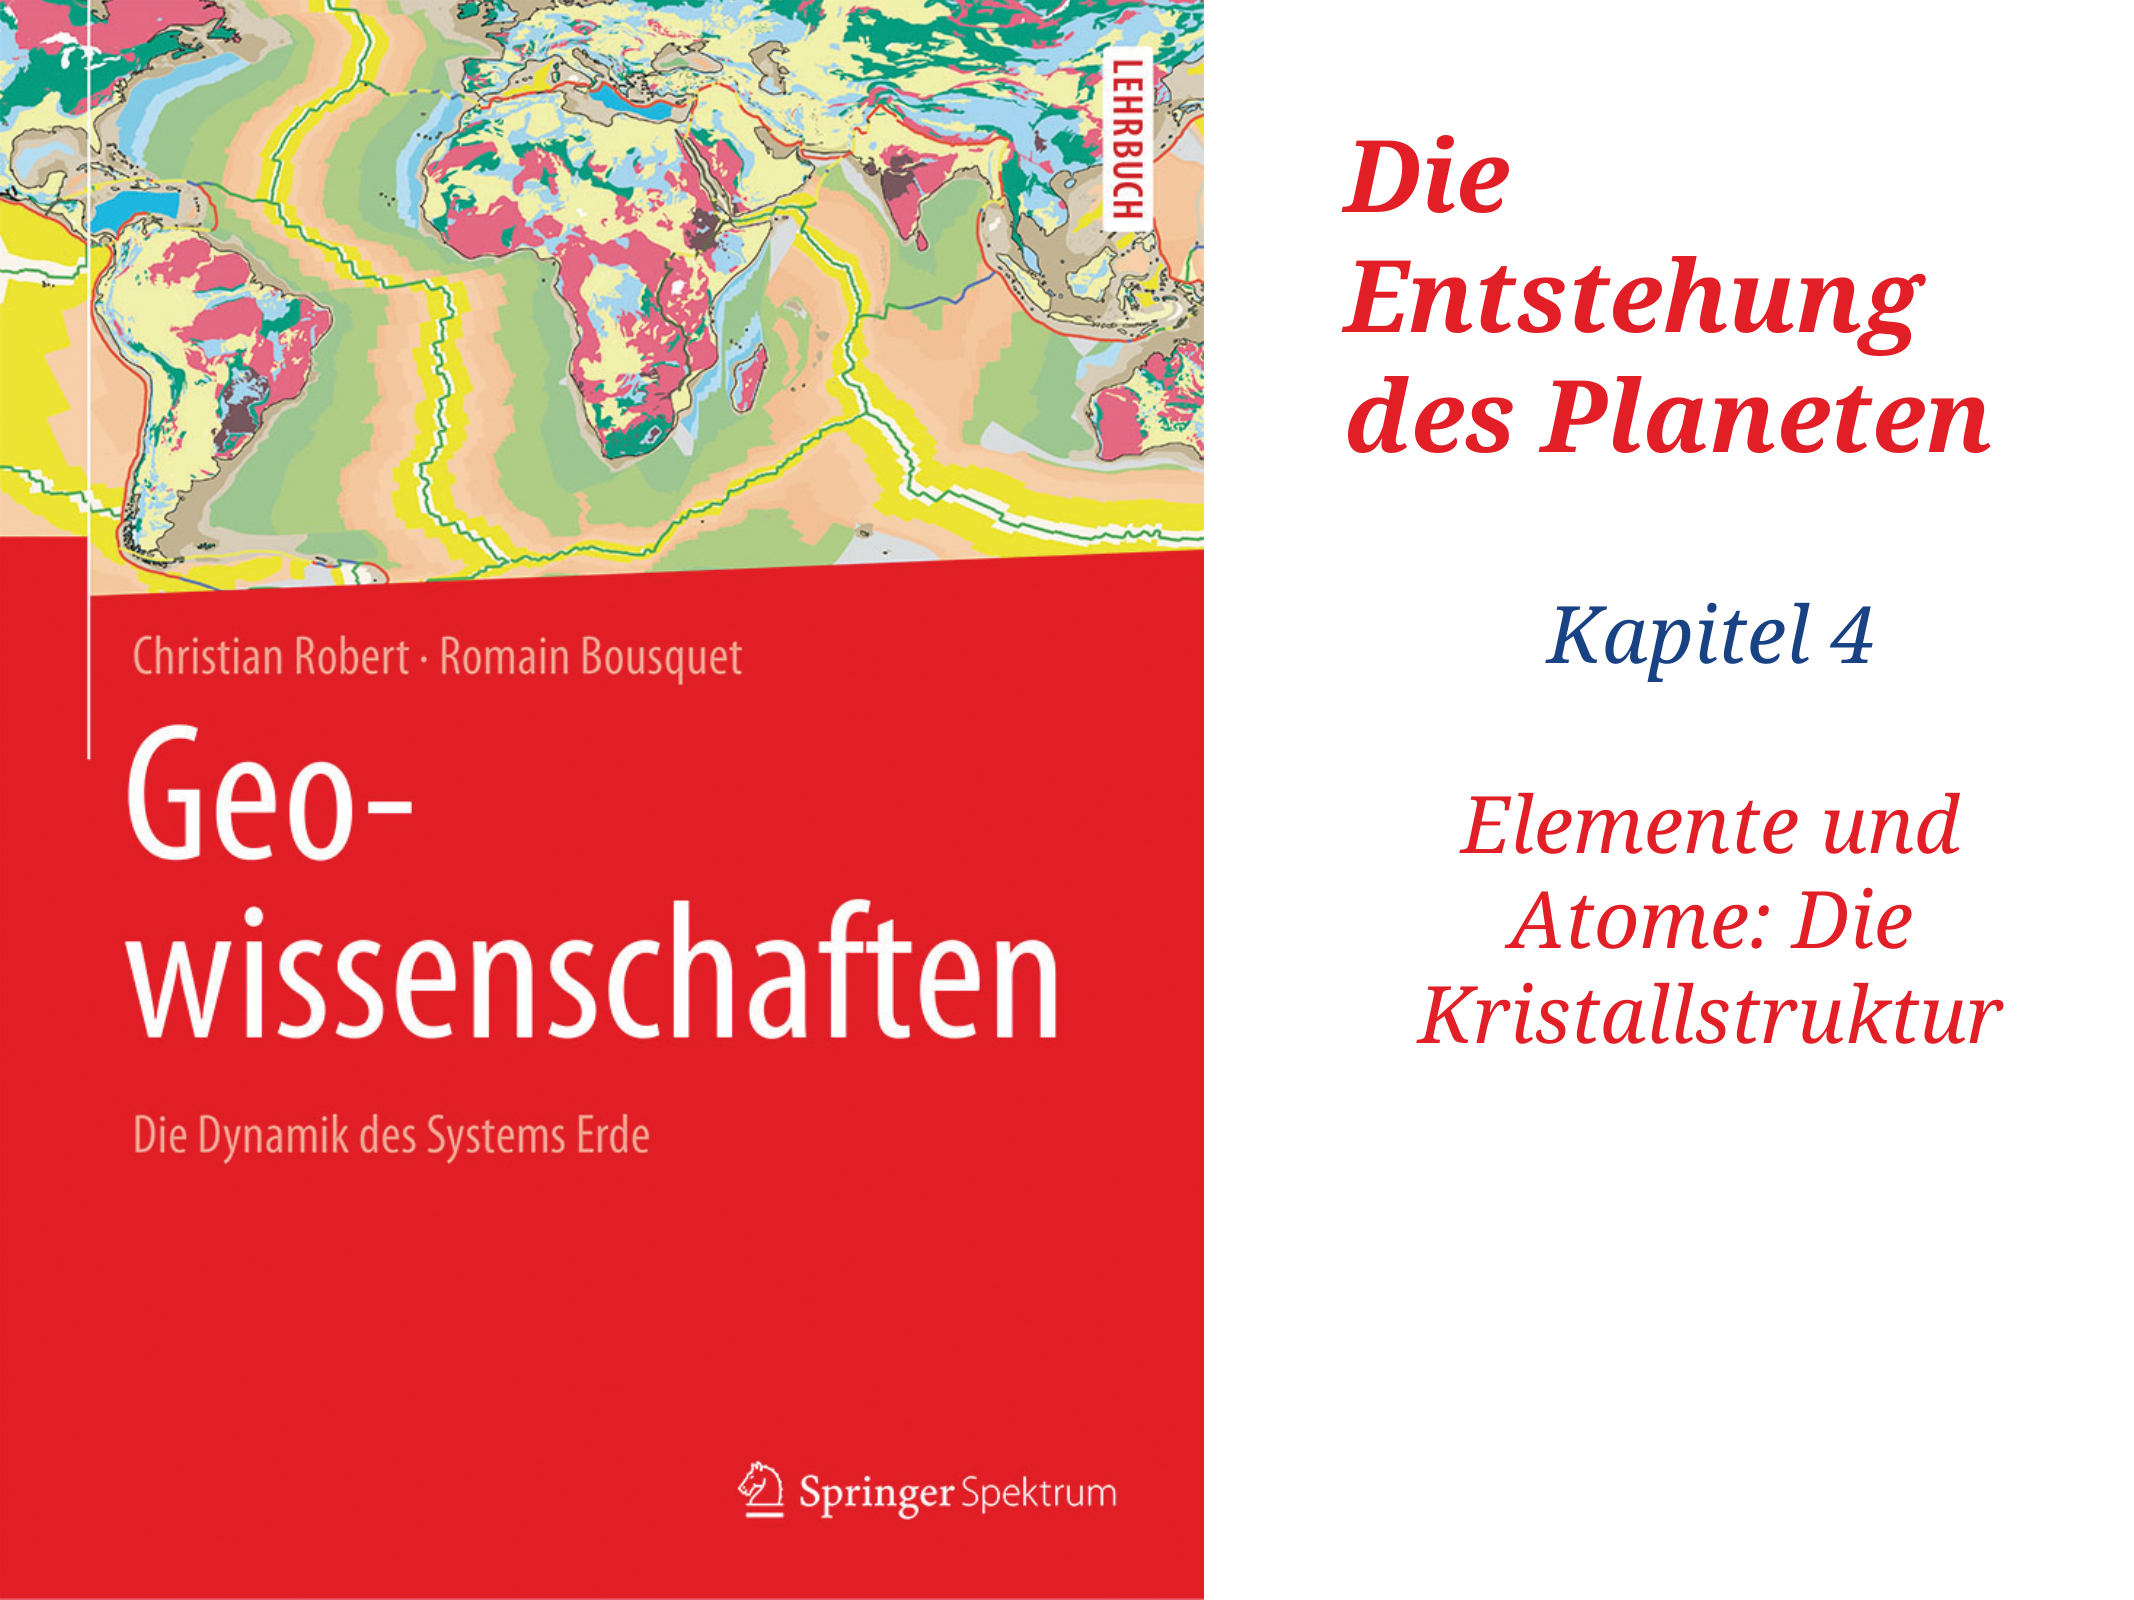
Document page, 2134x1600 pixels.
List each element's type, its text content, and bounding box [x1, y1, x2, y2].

title Die Entstehung des Planeten [1326, 103, 2097, 478]
subtitle Kapitel 4 Elemente und Atome: Die Kristallstruktur [1326, 583, 2097, 1086]
picture [0, 0, 1204, 1600]
